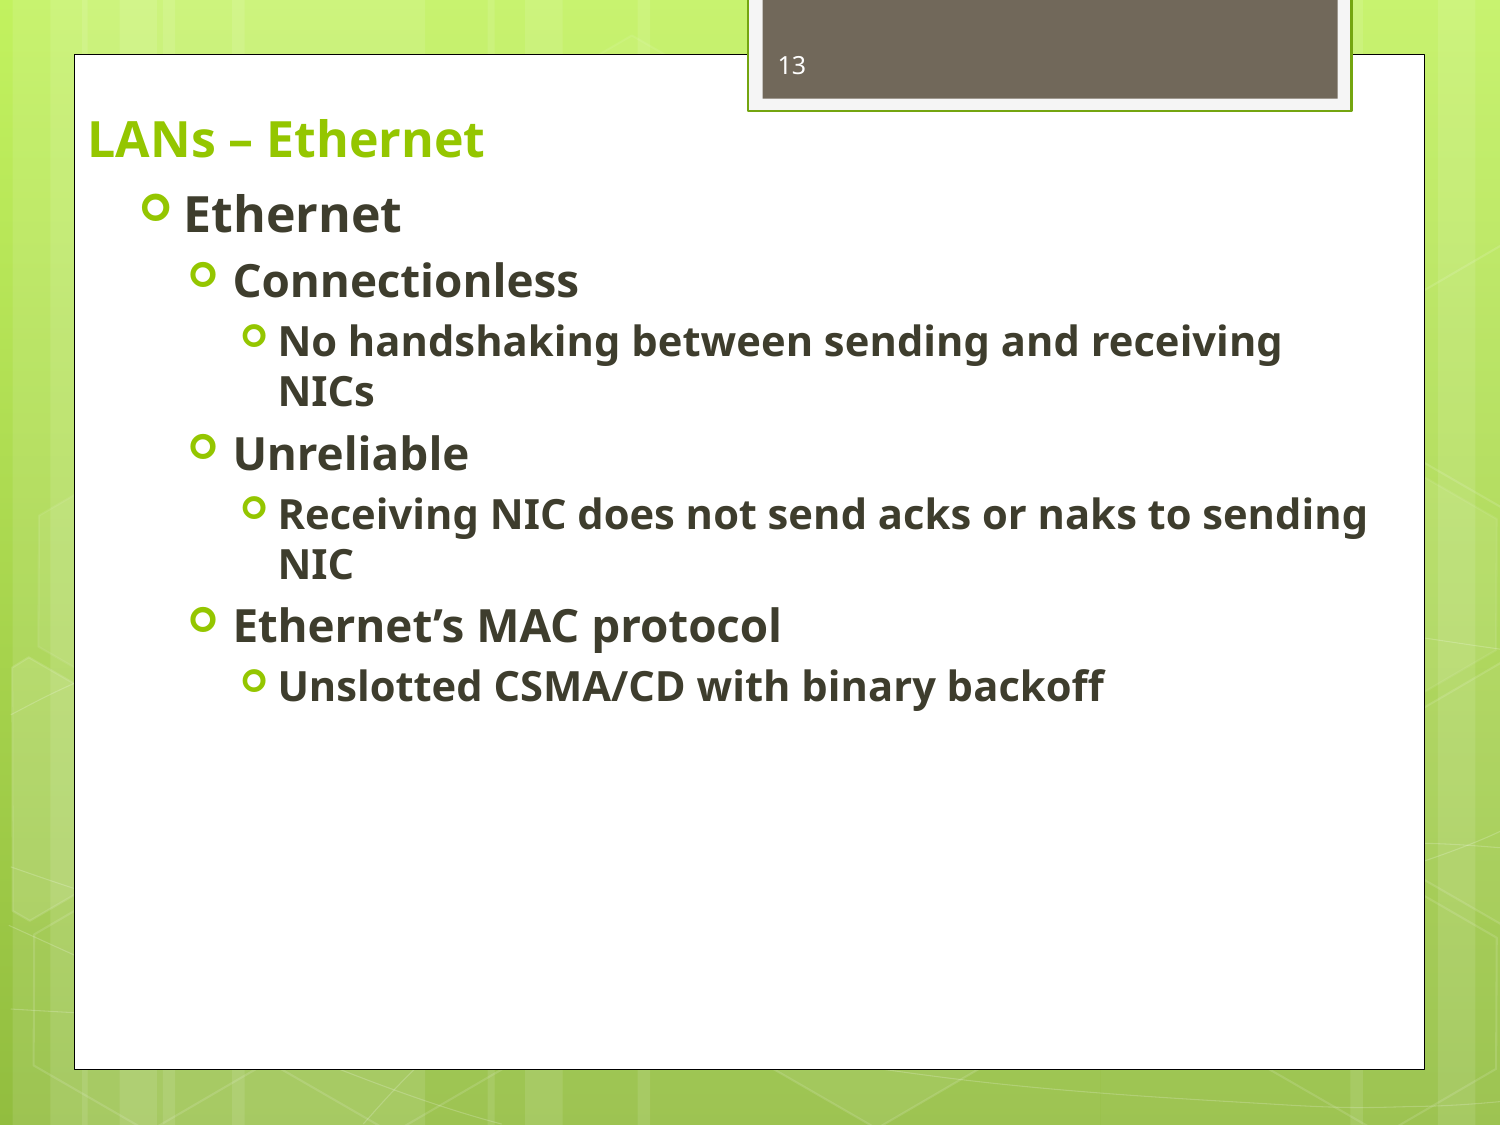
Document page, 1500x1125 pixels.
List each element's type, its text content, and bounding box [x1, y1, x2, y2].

title LANs – Ethernet [72, 62, 1225, 175]
footer [849, 1037, 1425, 1098]
slide_number 13 [762, 36, 982, 97]
list Ethernet Connectionless No handshaking between sending and receiving NICs Unreliable Receiving NIC does not send acks or naks to sending NIC Ethernet’s MAC protocol Unslotted CSMA/CD with binary backoff [112, 174, 1400, 1038]
